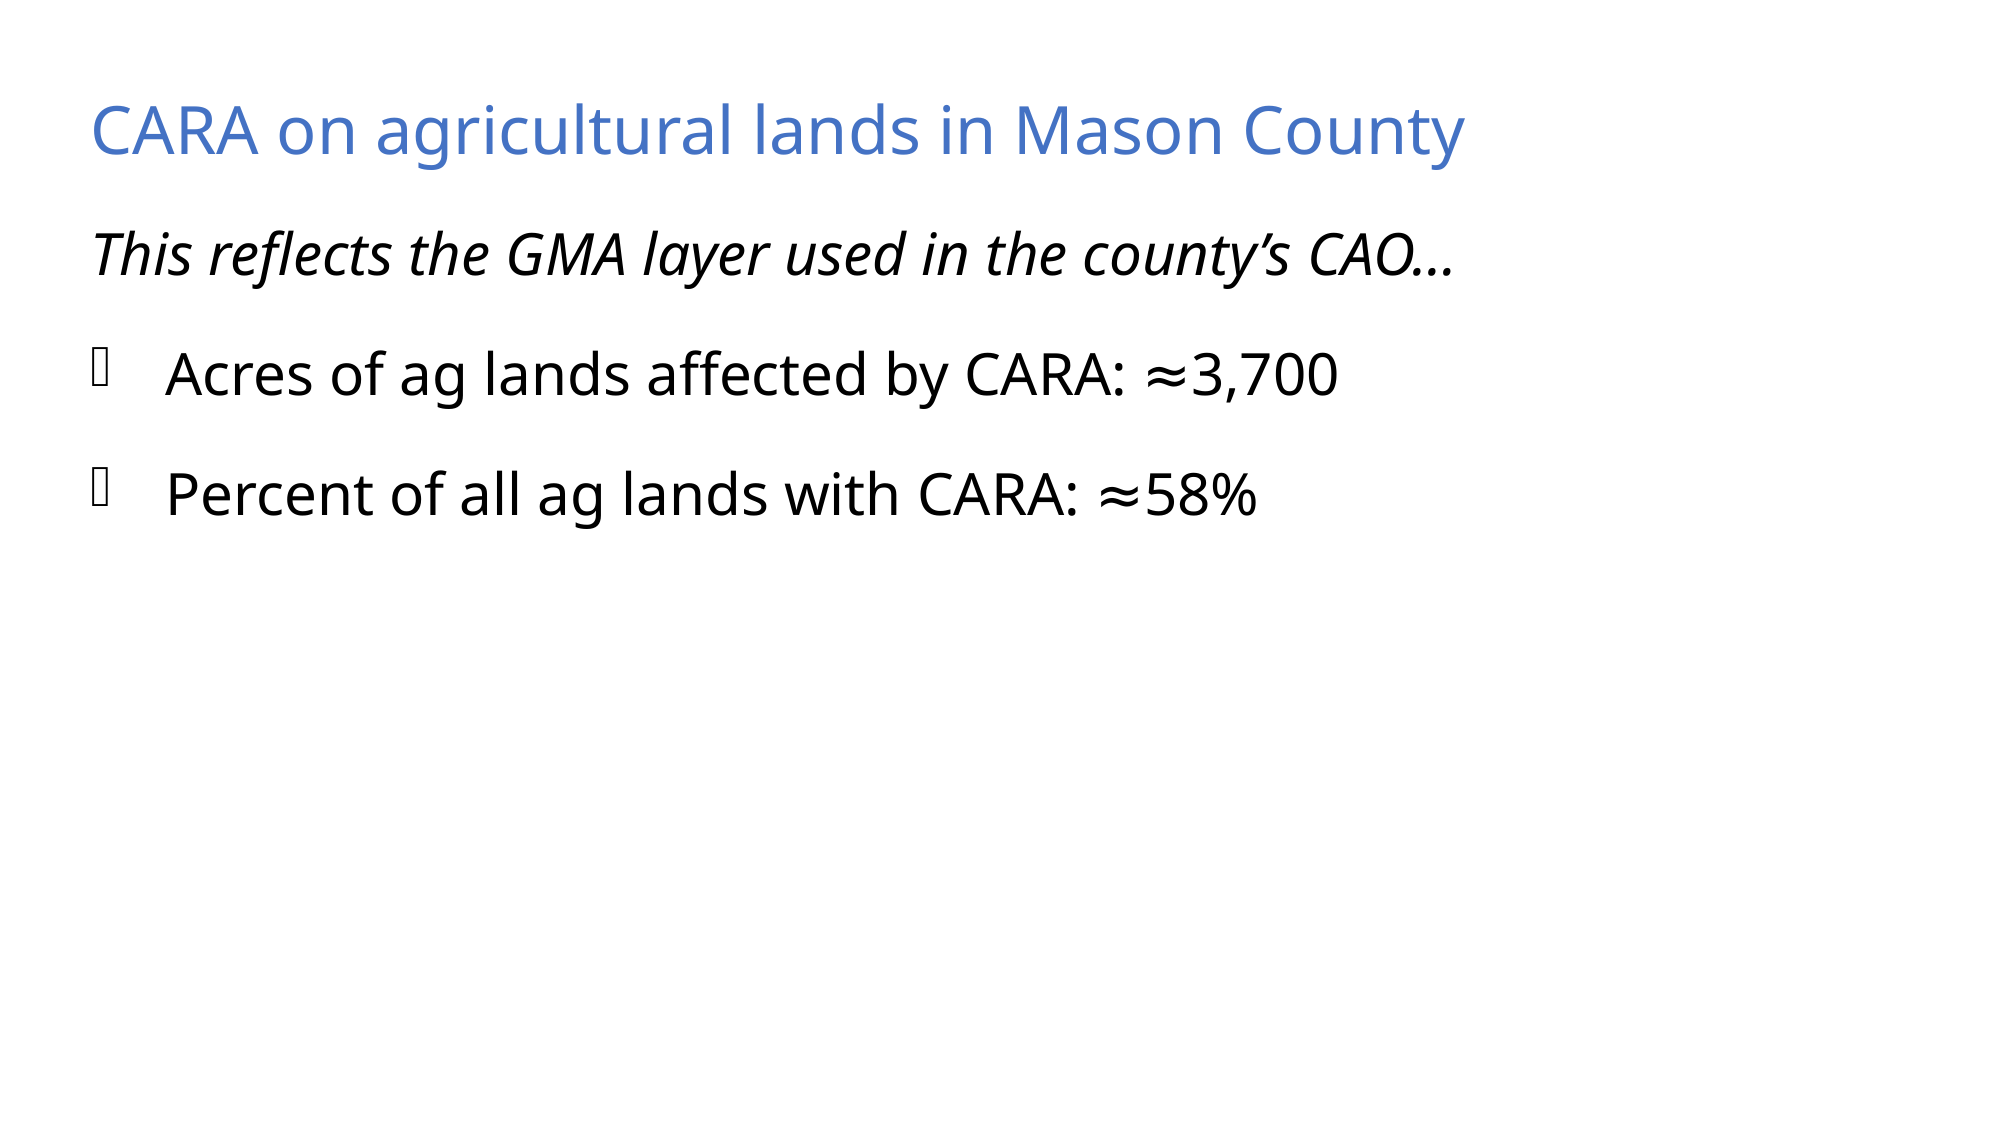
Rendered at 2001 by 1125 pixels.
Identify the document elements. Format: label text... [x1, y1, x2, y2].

text_box CARA on agricultural lands in Mason County This reflects the GMA layer used in the county’s CAO… Acres of ag lands affected by CARA: ≈3,700 Percent of all ag lands with CARA: ≈58% [75, 80, 1755, 535]
